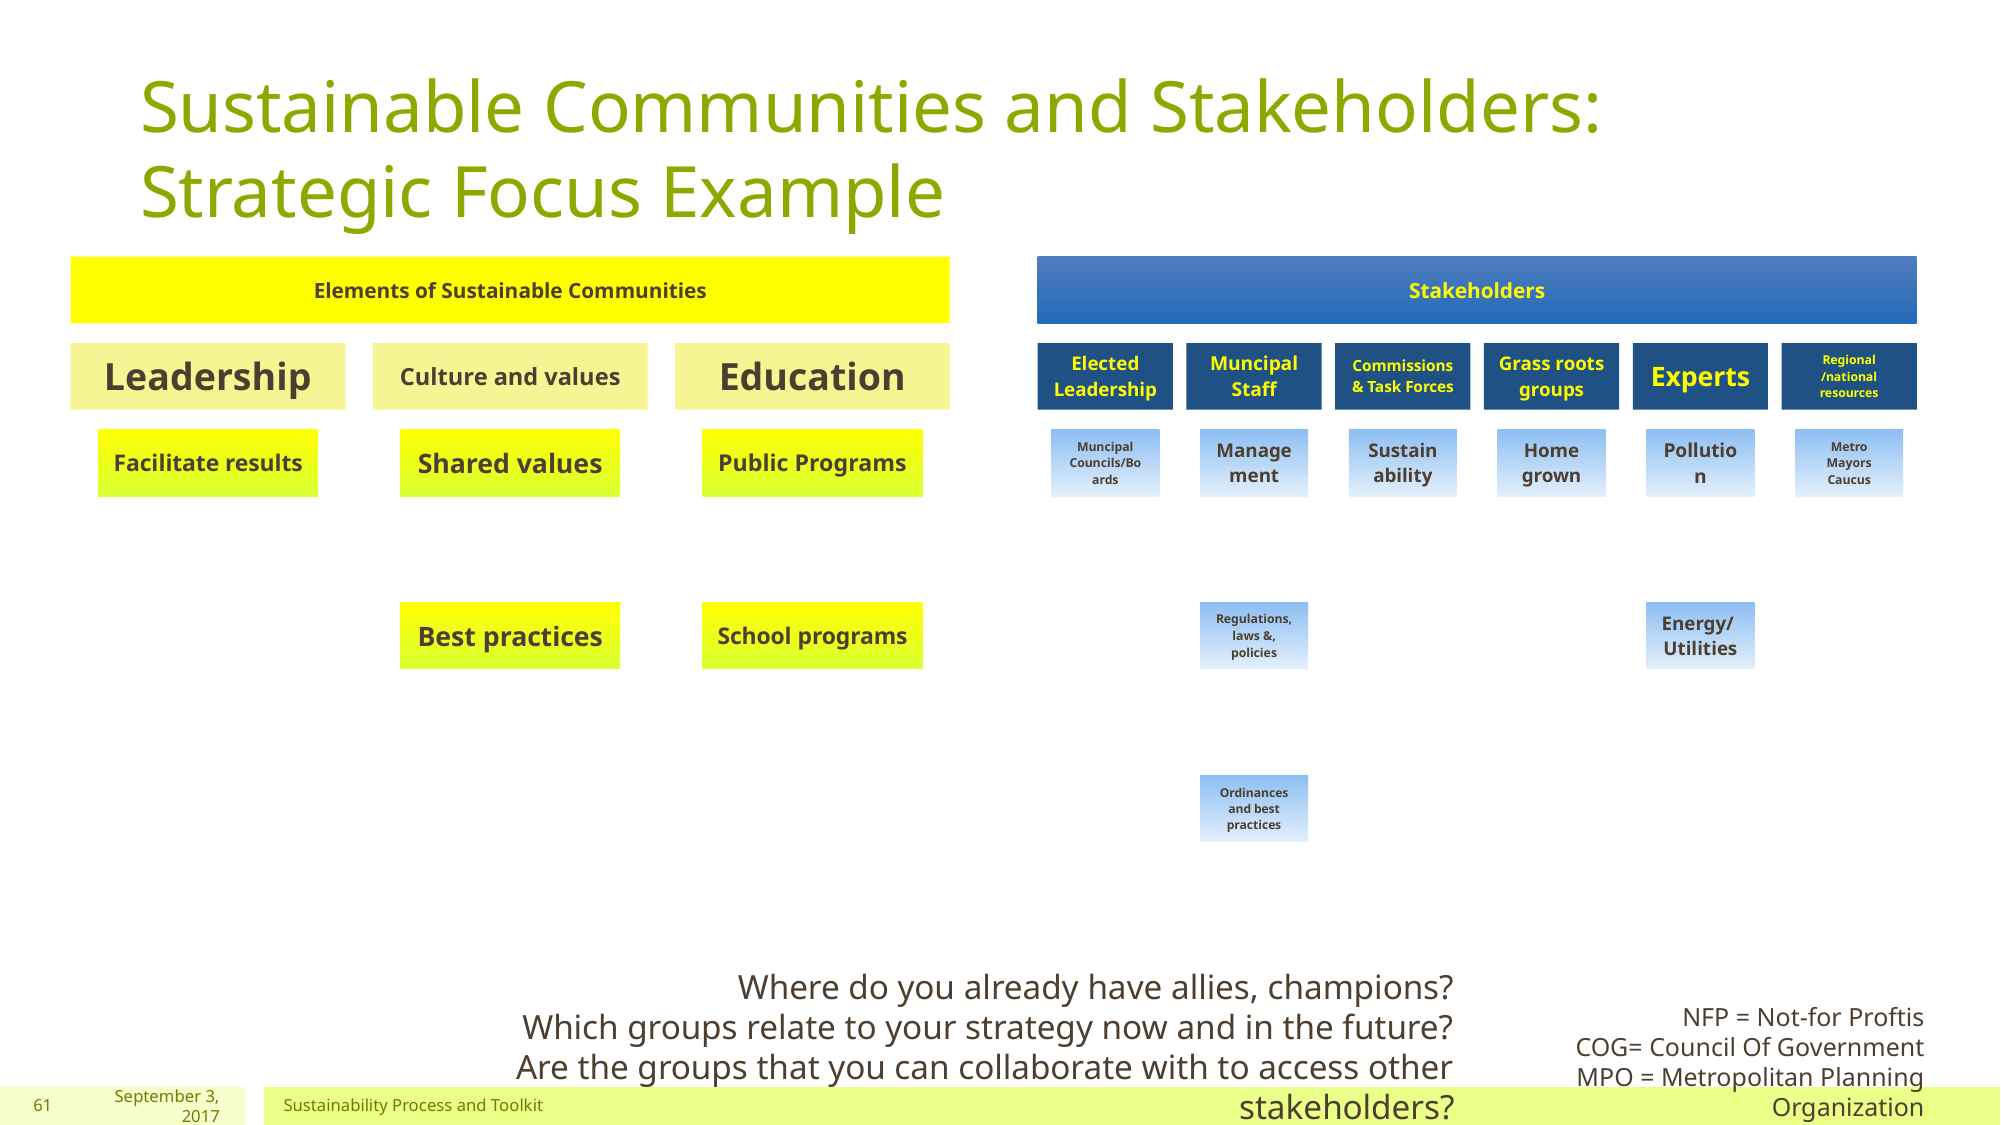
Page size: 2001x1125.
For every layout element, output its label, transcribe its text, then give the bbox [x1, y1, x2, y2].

title Sustainable Communities and Stakeholders: Strategic Focus Example [125, 45, 1769, 240]
slide_number 61 [0, 1087, 68, 1125]
text_box NFP = Not-for Proftis COG= Council Of Government MPO = Metropolitan Planning Organization [1470, 994, 1940, 1125]
text_box Where do you already have allies, champions? Which groups relate to your strategy now and in the future? Are the groups that you can collaborate with to access other stakeholders? [404, 1015, 1470, 1125]
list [70, 256, 1917, 1015]
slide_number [70, 1087, 235, 1125]
footer Sustainability Process and Toolkit [268, 1087, 404, 1125]
